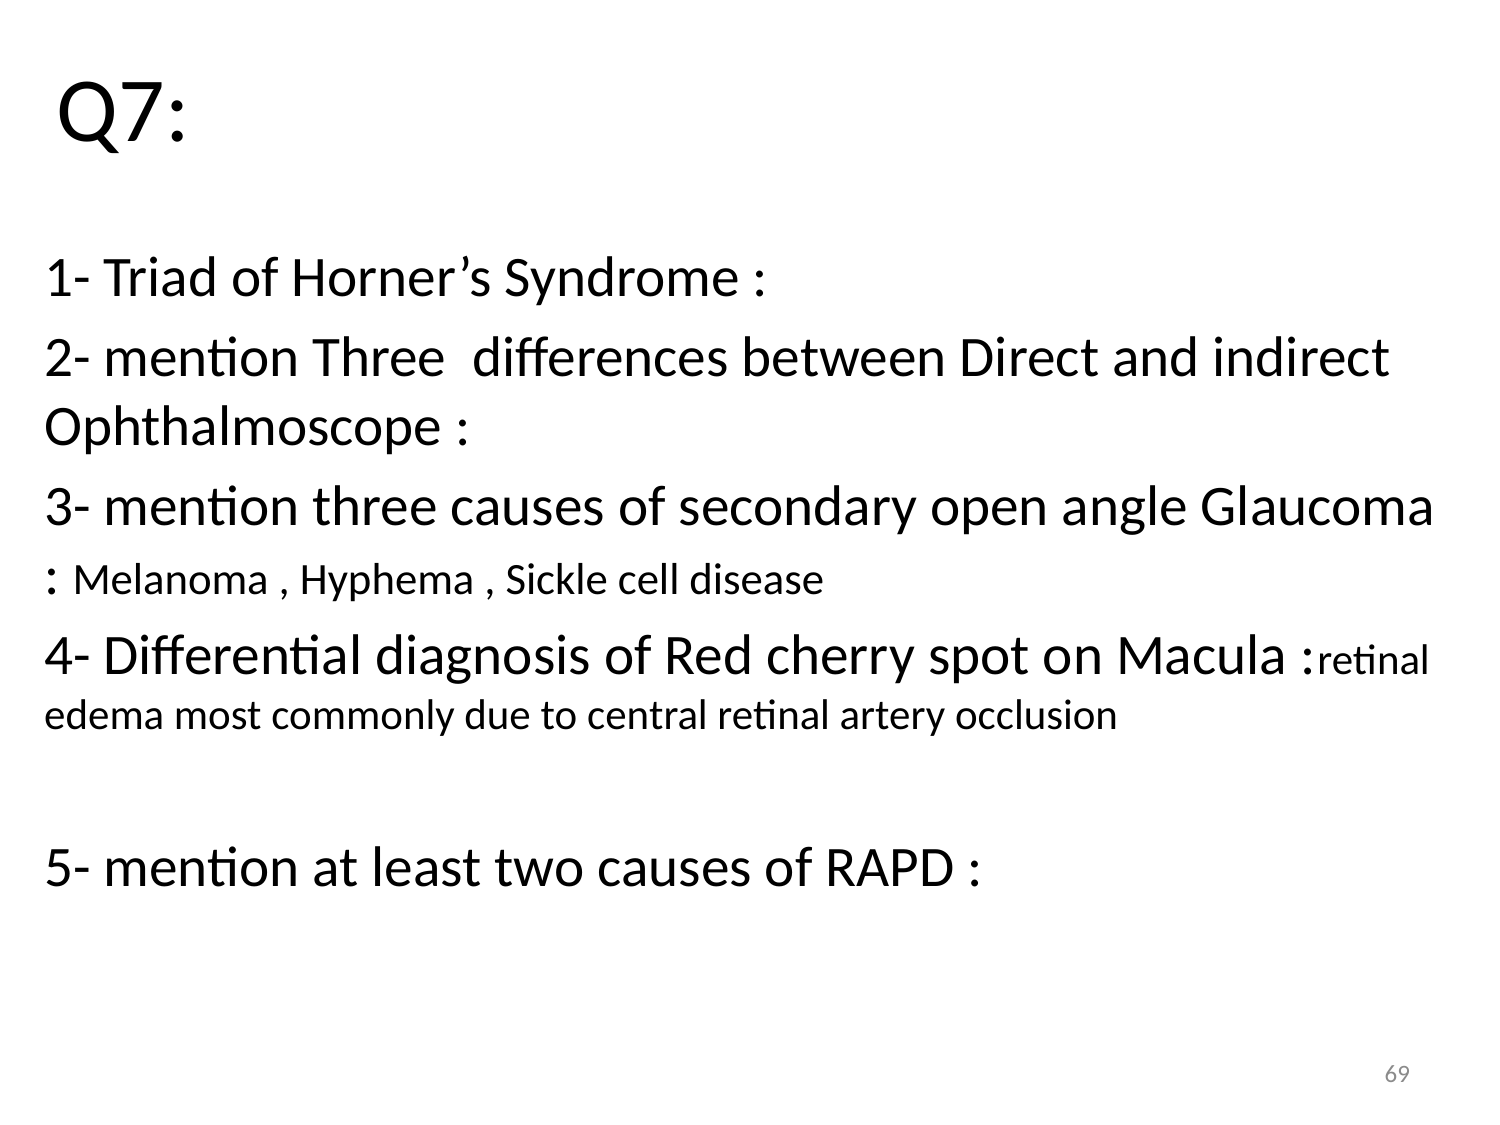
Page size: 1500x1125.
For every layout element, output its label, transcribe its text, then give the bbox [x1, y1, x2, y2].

text_box 1- Triad of Horner’s Syndrome : 2- mention Three differences between Direct and indirect Ophthalmoscope : 3- mention three causes of secondary open angle Glaucoma : Melanoma , Hyphema , Sickle cell disease 4- Differential diagnosis of Red cherry spot on Macula :retinal edema most commonly due to central retinal artery occlusion 5- mention at least two causes of RAPD : [29, 231, 1459, 975]
text_box Q7: [42, 41, 1500, 260]
slide_number 69 [1074, 1042, 1425, 1103]
